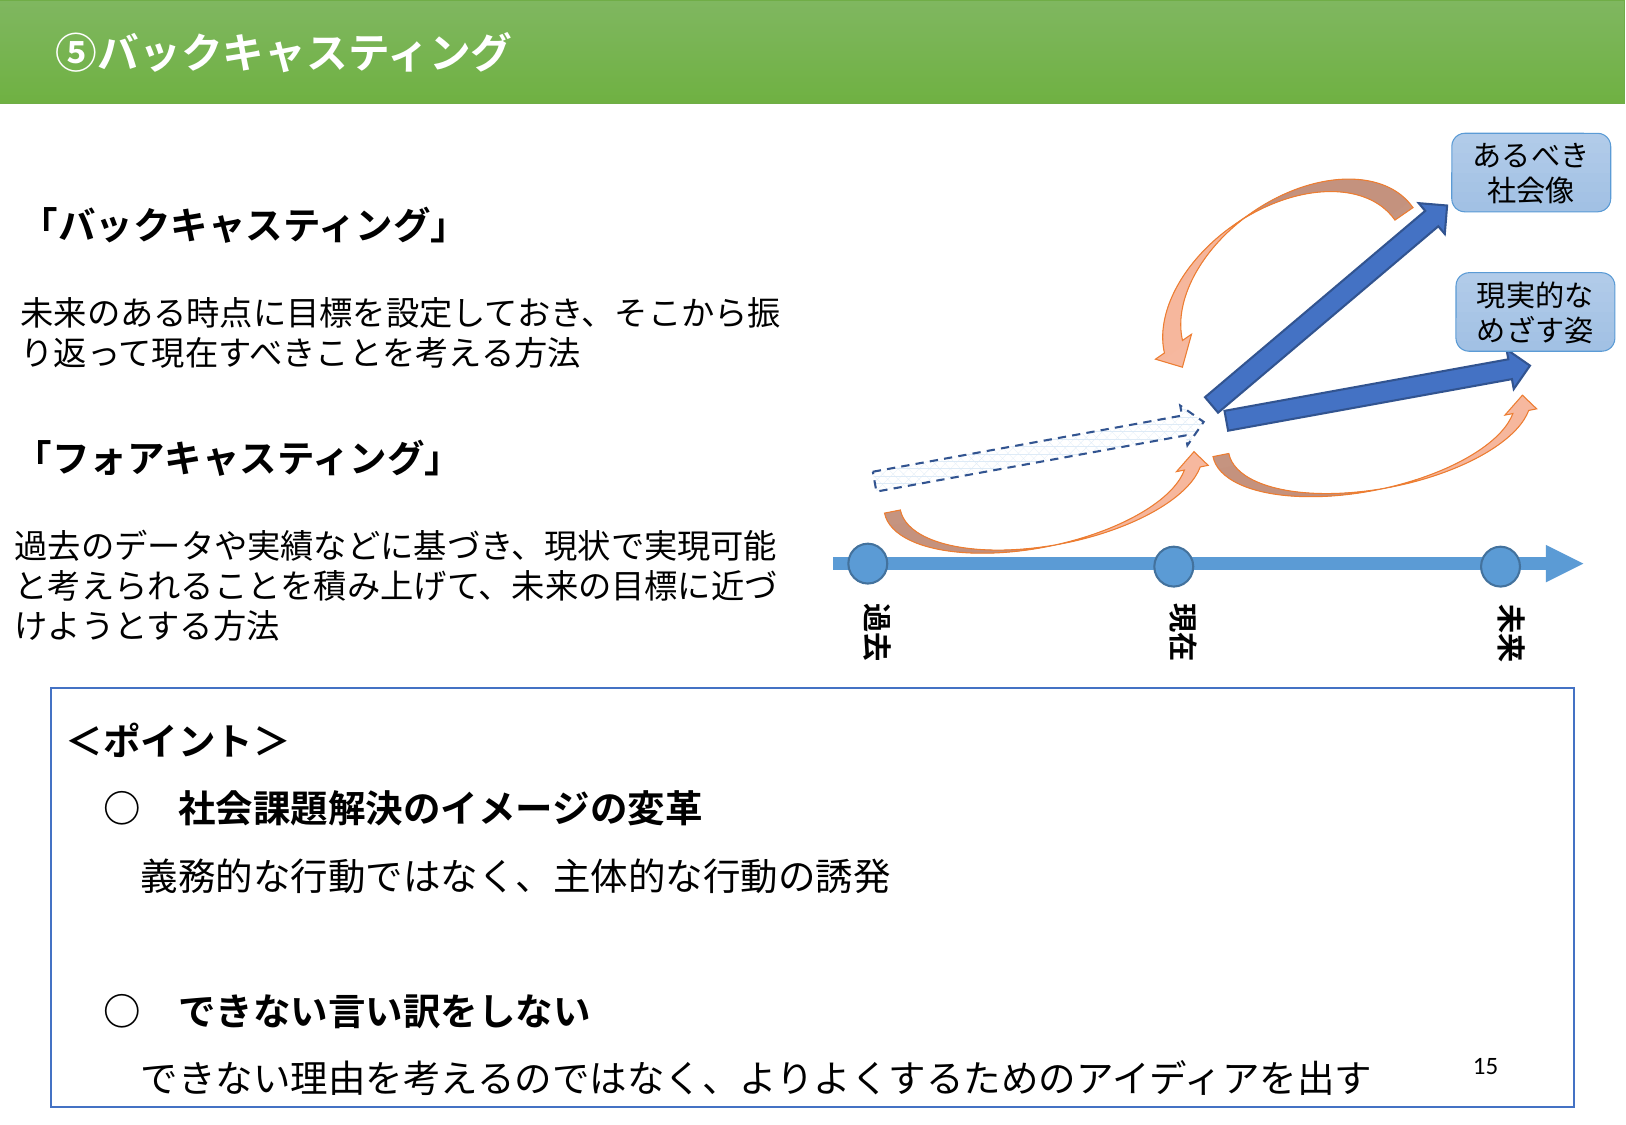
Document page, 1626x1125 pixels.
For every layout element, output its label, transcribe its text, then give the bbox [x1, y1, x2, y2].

text_box 未来 [1471, 589, 1537, 687]
text_box [1480, 564, 1522, 588]
text_box [1223, 352, 1532, 432]
text_box ⑤バックキャスティング [0, 0, 1625, 104]
text_box あるべき 社会像 [1451, 132, 1612, 213]
text_box [847, 542, 889, 563]
text_box [871, 403, 1206, 493]
text_box [1153, 545, 1194, 563]
text_box [883, 450, 1210, 554]
text_box [1480, 545, 1521, 563]
text_box [1212, 394, 1538, 498]
text_box 過去 [837, 588, 903, 687]
text_box 14 [1147, 1042, 1514, 1103]
text_box [1203, 201, 1449, 415]
text_box [1153, 564, 1195, 588]
text_box 現在 [1143, 588, 1209, 687]
text_box [1154, 178, 1414, 368]
text_box [847, 564, 889, 585]
text_box 「バックキャスティング」 未来のある時点に目標を設定しておき、そこから振り返って現在すべきことを考える方法 [5, 195, 821, 380]
text_box ＜ポイント＞ ○ 社会課題解決のイメージの変革 義務的な行動ではなく、主体的な行動の誘発 ○ できない言い訳をしない できない理由を考えるのではなく、よりよくするためのアイディアを出す [50, 687, 1575, 1108]
text_box 現実的な めざす姿 [1455, 272, 1616, 352]
text_box 「フォアキャスティング」 過去のデータや実績などに基づき、現状で実現可能と考えられることを積み上げて、未来の目標に近づけようとする方法 [0, 427, 815, 653]
